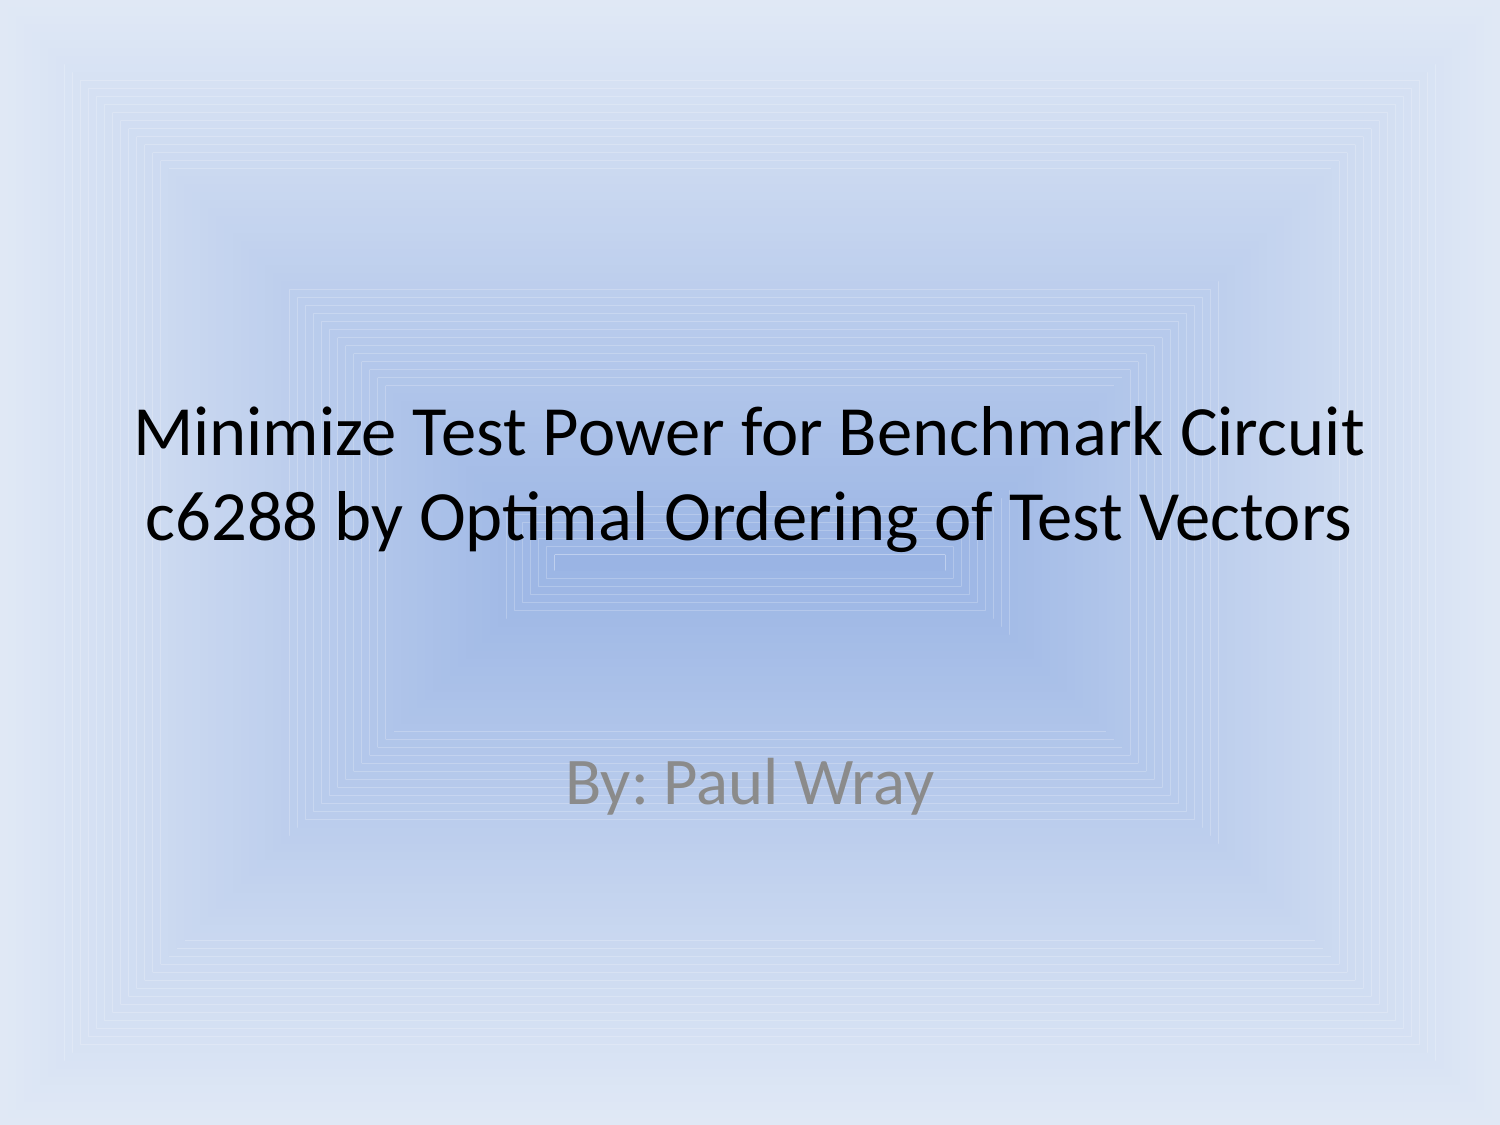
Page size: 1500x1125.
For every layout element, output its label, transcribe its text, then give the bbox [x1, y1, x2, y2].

title Minimize Test Power for Benchmark Circuit c6288 by Optimal Ordering of Test Vectors [112, 349, 1388, 591]
subtitle By: Paul Wray [225, 637, 1275, 925]
